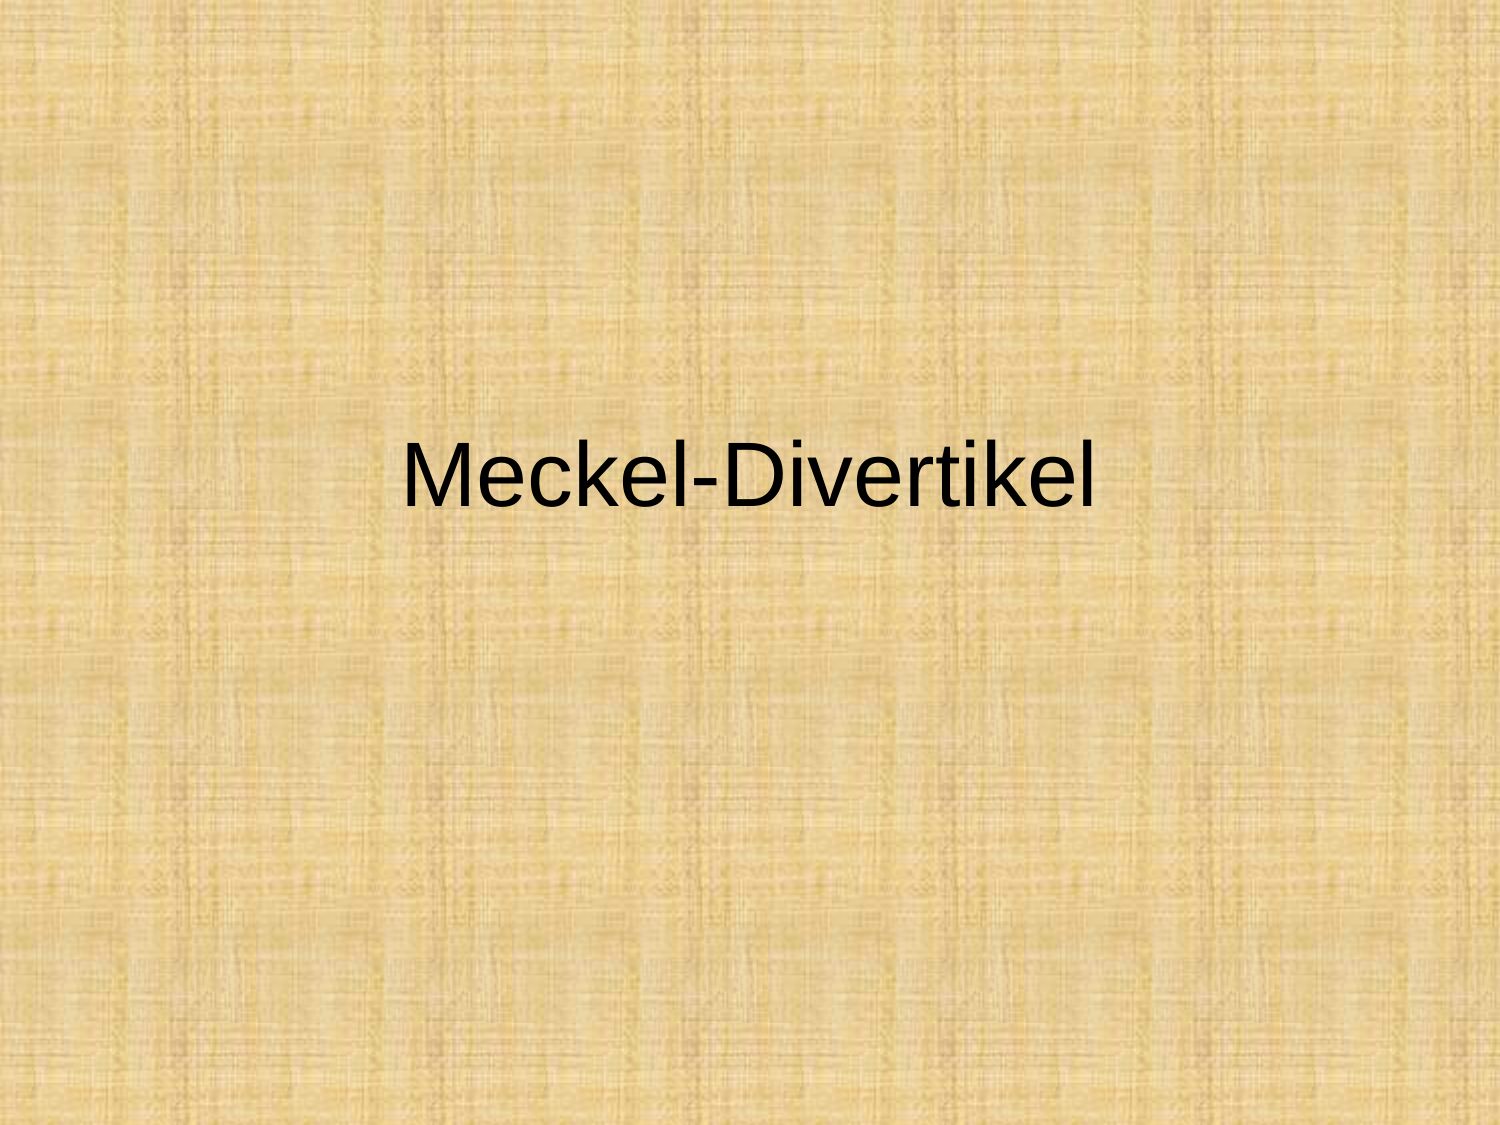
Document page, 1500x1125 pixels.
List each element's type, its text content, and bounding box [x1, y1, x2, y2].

title Meckel-Divertikel [112, 349, 1388, 591]
picture [0, 0, 1500, 1125]
